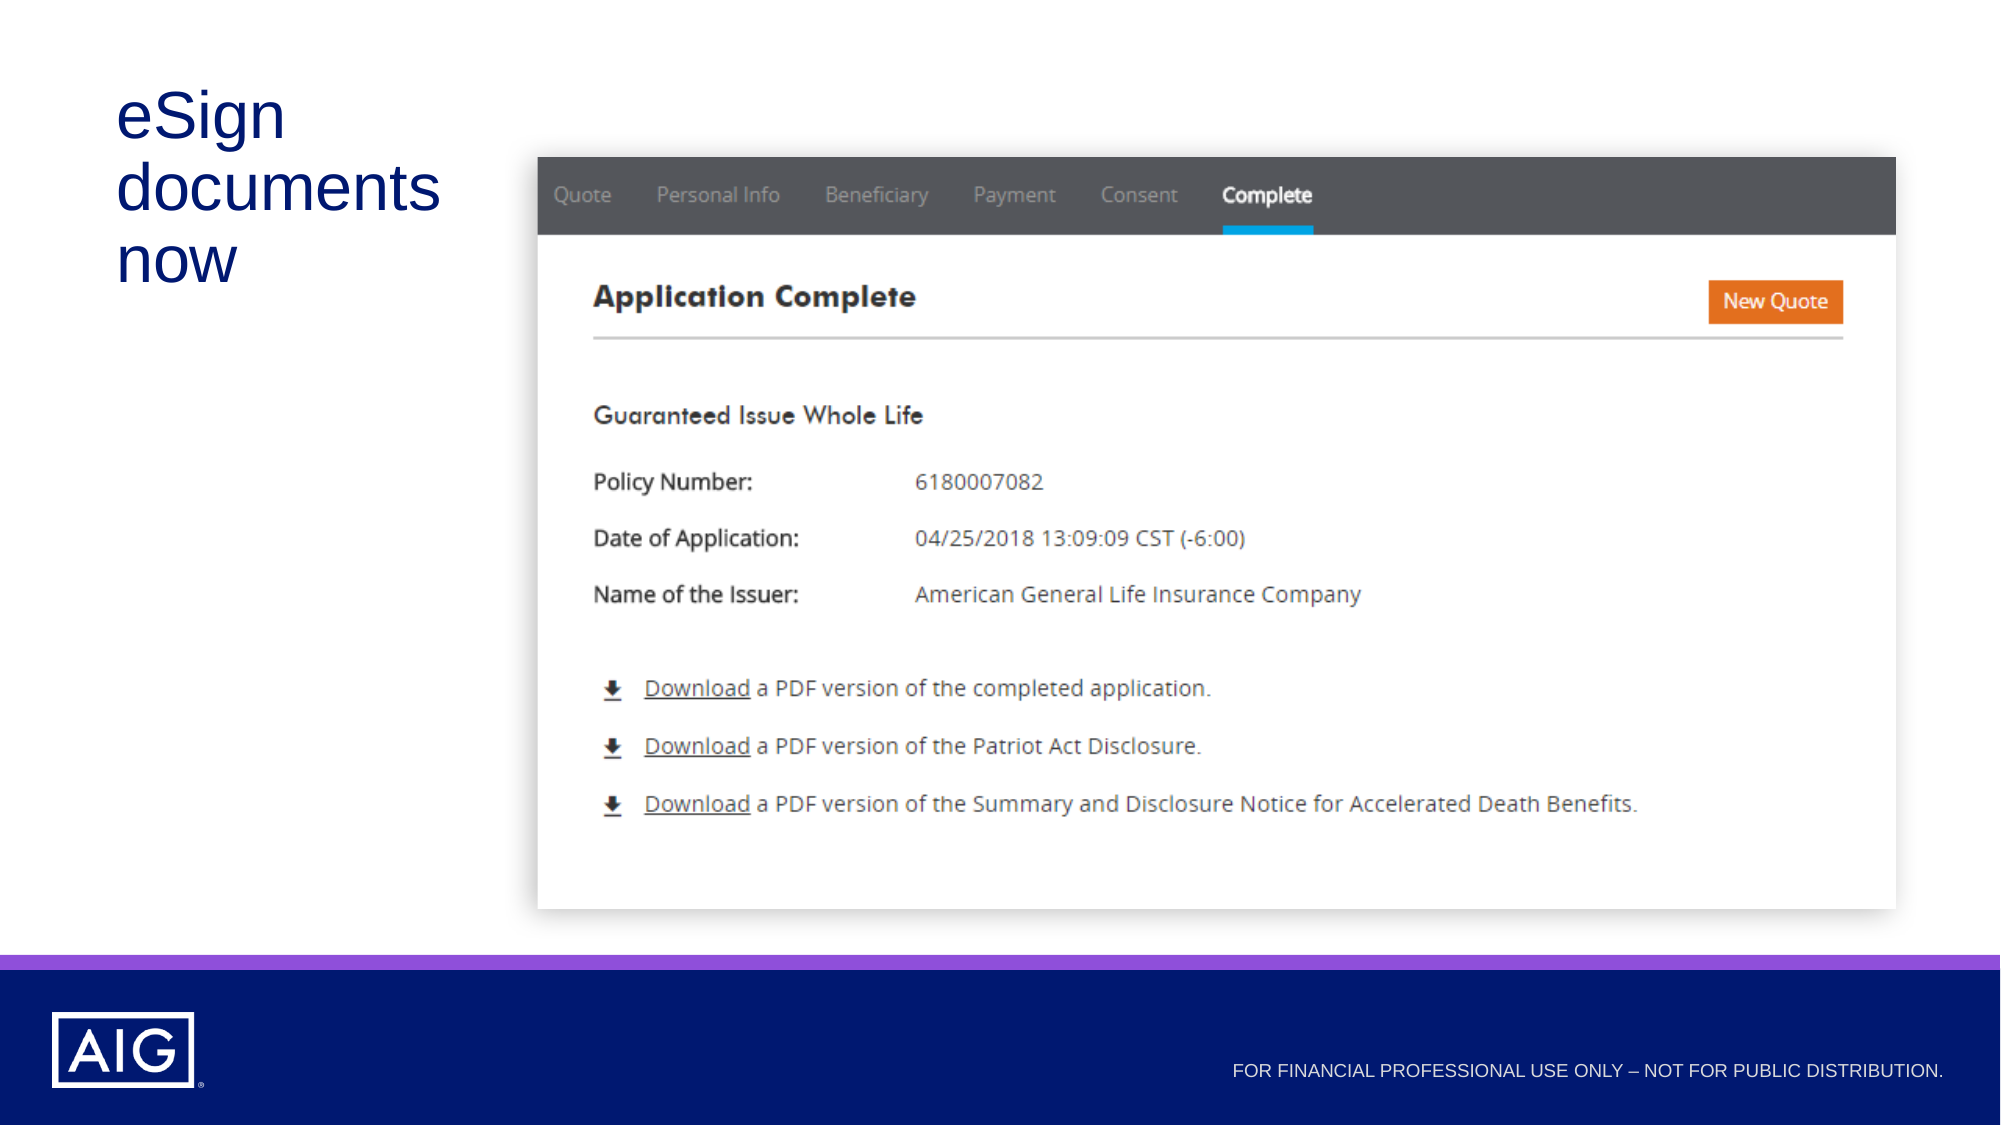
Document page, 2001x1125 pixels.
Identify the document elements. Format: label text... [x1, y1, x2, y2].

picture [537, 157, 1896, 910]
picture [52, 1012, 207, 1088]
title eSign documents now [115, 81, 457, 300]
